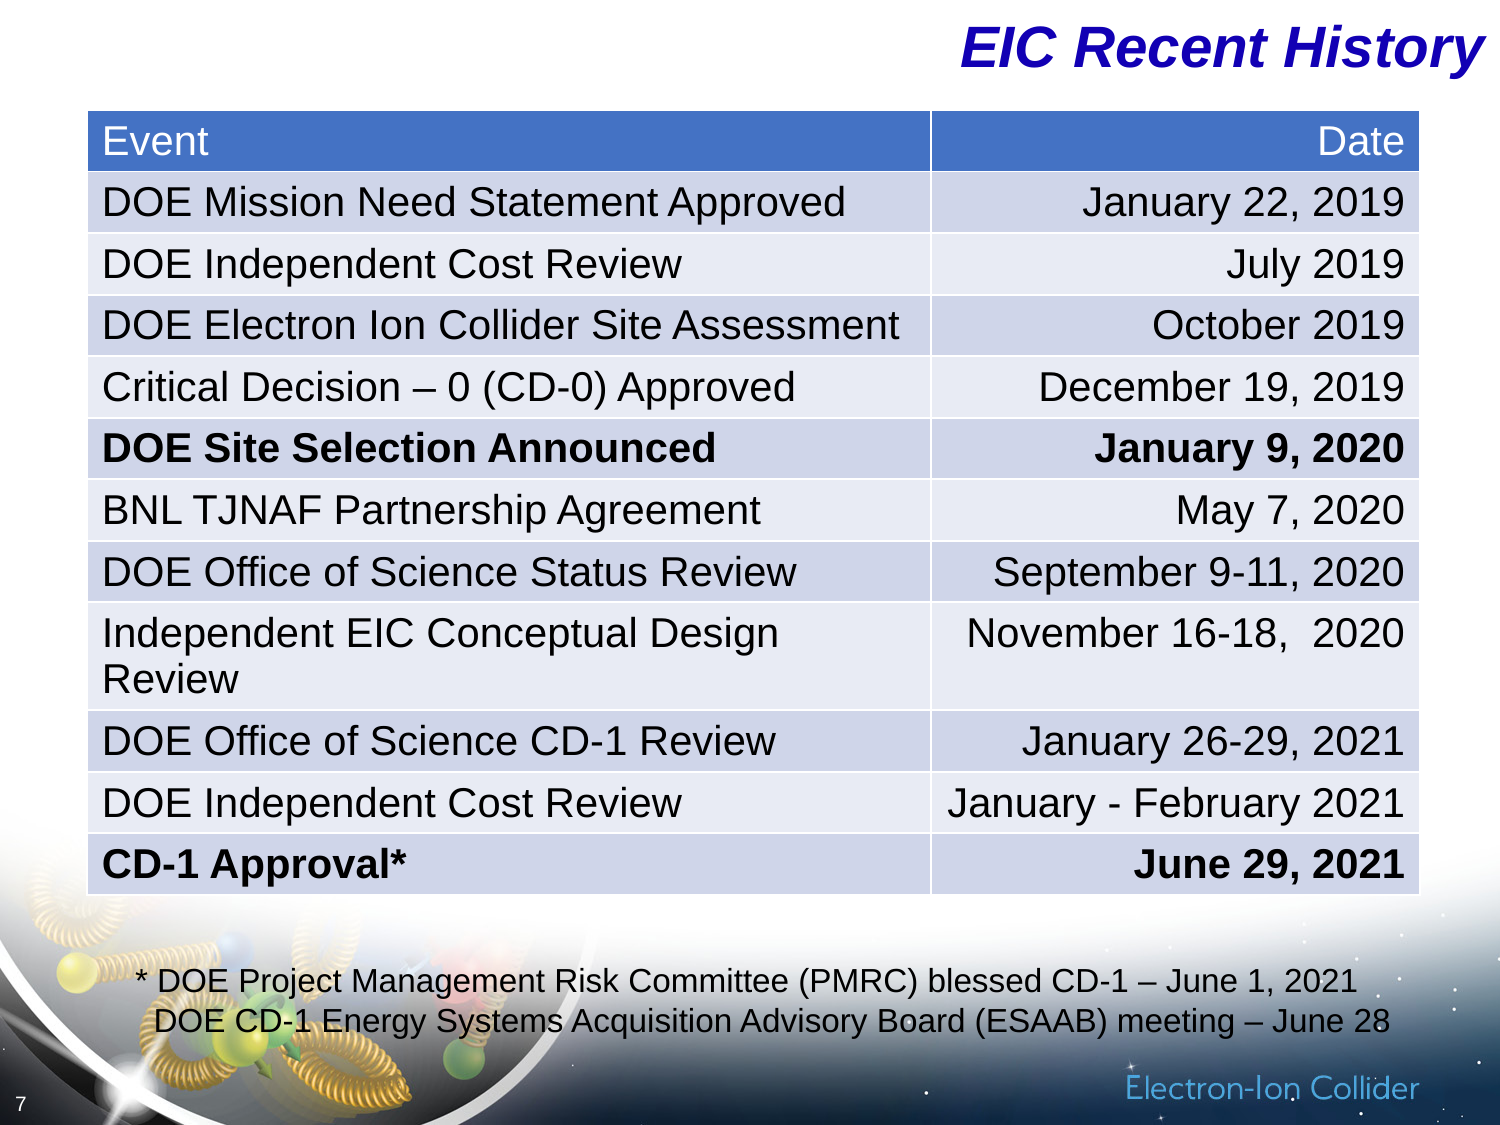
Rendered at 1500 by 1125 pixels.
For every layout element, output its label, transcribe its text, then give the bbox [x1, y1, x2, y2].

table_cell December 19, 2019 [932, 357, 1419, 417]
picture [0, 97, 1500, 1125]
table_header Event [88, 111, 930, 171]
table_cell June 29, 2021 [932, 834, 1419, 894]
table_cell CD-1 Approval* [88, 834, 930, 894]
table_cell DOE Office of Science Status Review [88, 542, 930, 601]
table_cell DOE Site Selection Announced [88, 419, 930, 478]
text_box 7 [0, 1081, 338, 1125]
text_box * DOE Project Management Risk Committee (PMRC) blessed CD-1 – June 1, 2021 DOE CD-1 Energy Systems Acquisition Advisory Board (ESAAB) meeting – June 28 [120, 951, 1421, 1046]
table_cell BNL TJNAF Partnership Agreement [88, 480, 930, 540]
table_cell January - February 2021 [932, 773, 1419, 832]
table_cell DOE Office of Science CD-1 Review [88, 711, 930, 771]
table_cell DOE Independent Cost Review [88, 234, 930, 294]
table_cell January 9, 2020 [932, 419, 1419, 478]
table_cell January 26-29, 2021 [932, 711, 1419, 771]
table_cell DOE Mission Need Statement Approved [88, 172, 930, 232]
text_box EIC Recent History [0, 0, 1500, 97]
table_cell November 16-18, 2020 [932, 603, 1419, 709]
table_cell Critical Decision – 0 (CD-0) Approved [88, 357, 930, 417]
table_cell DOE Independent Cost Review [88, 773, 930, 832]
table_cell July 2019 [932, 234, 1419, 294]
table_cell October 2019 [932, 296, 1419, 355]
table_cell Independent EIC Conceptual Design Review [88, 603, 930, 709]
table_cell September 9-11, 2020 [932, 542, 1419, 601]
table_header Date [932, 111, 1419, 171]
table_cell May 7, 2020 [932, 480, 1419, 540]
table_cell DOE Electron Ion Collider Site Assessment [88, 296, 930, 355]
table_cell January 22, 2019 [932, 172, 1419, 232]
